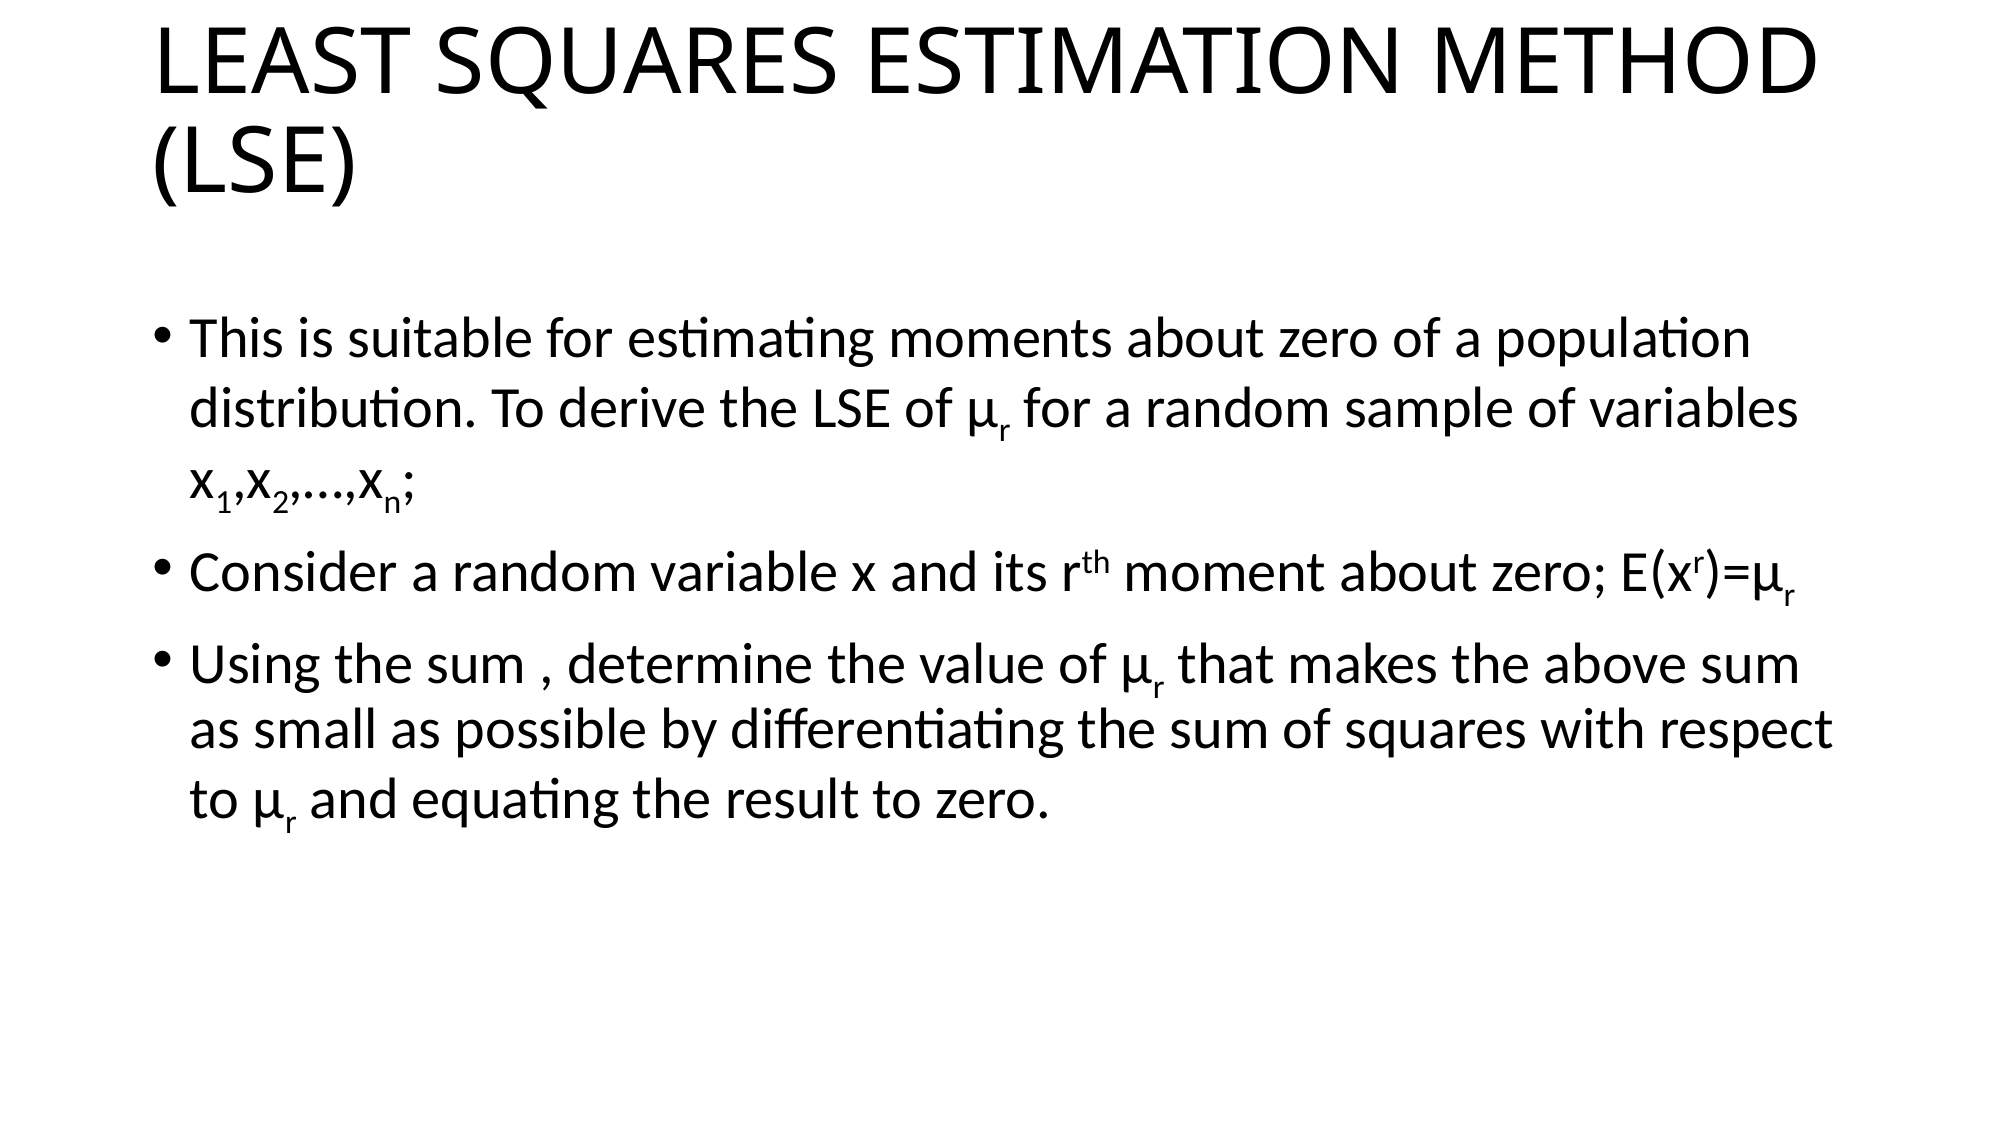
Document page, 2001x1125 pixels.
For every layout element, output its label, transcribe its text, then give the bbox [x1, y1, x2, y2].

title LEAST SQUARES ESTIMATION METHOD (LSE) [137, 59, 1863, 278]
